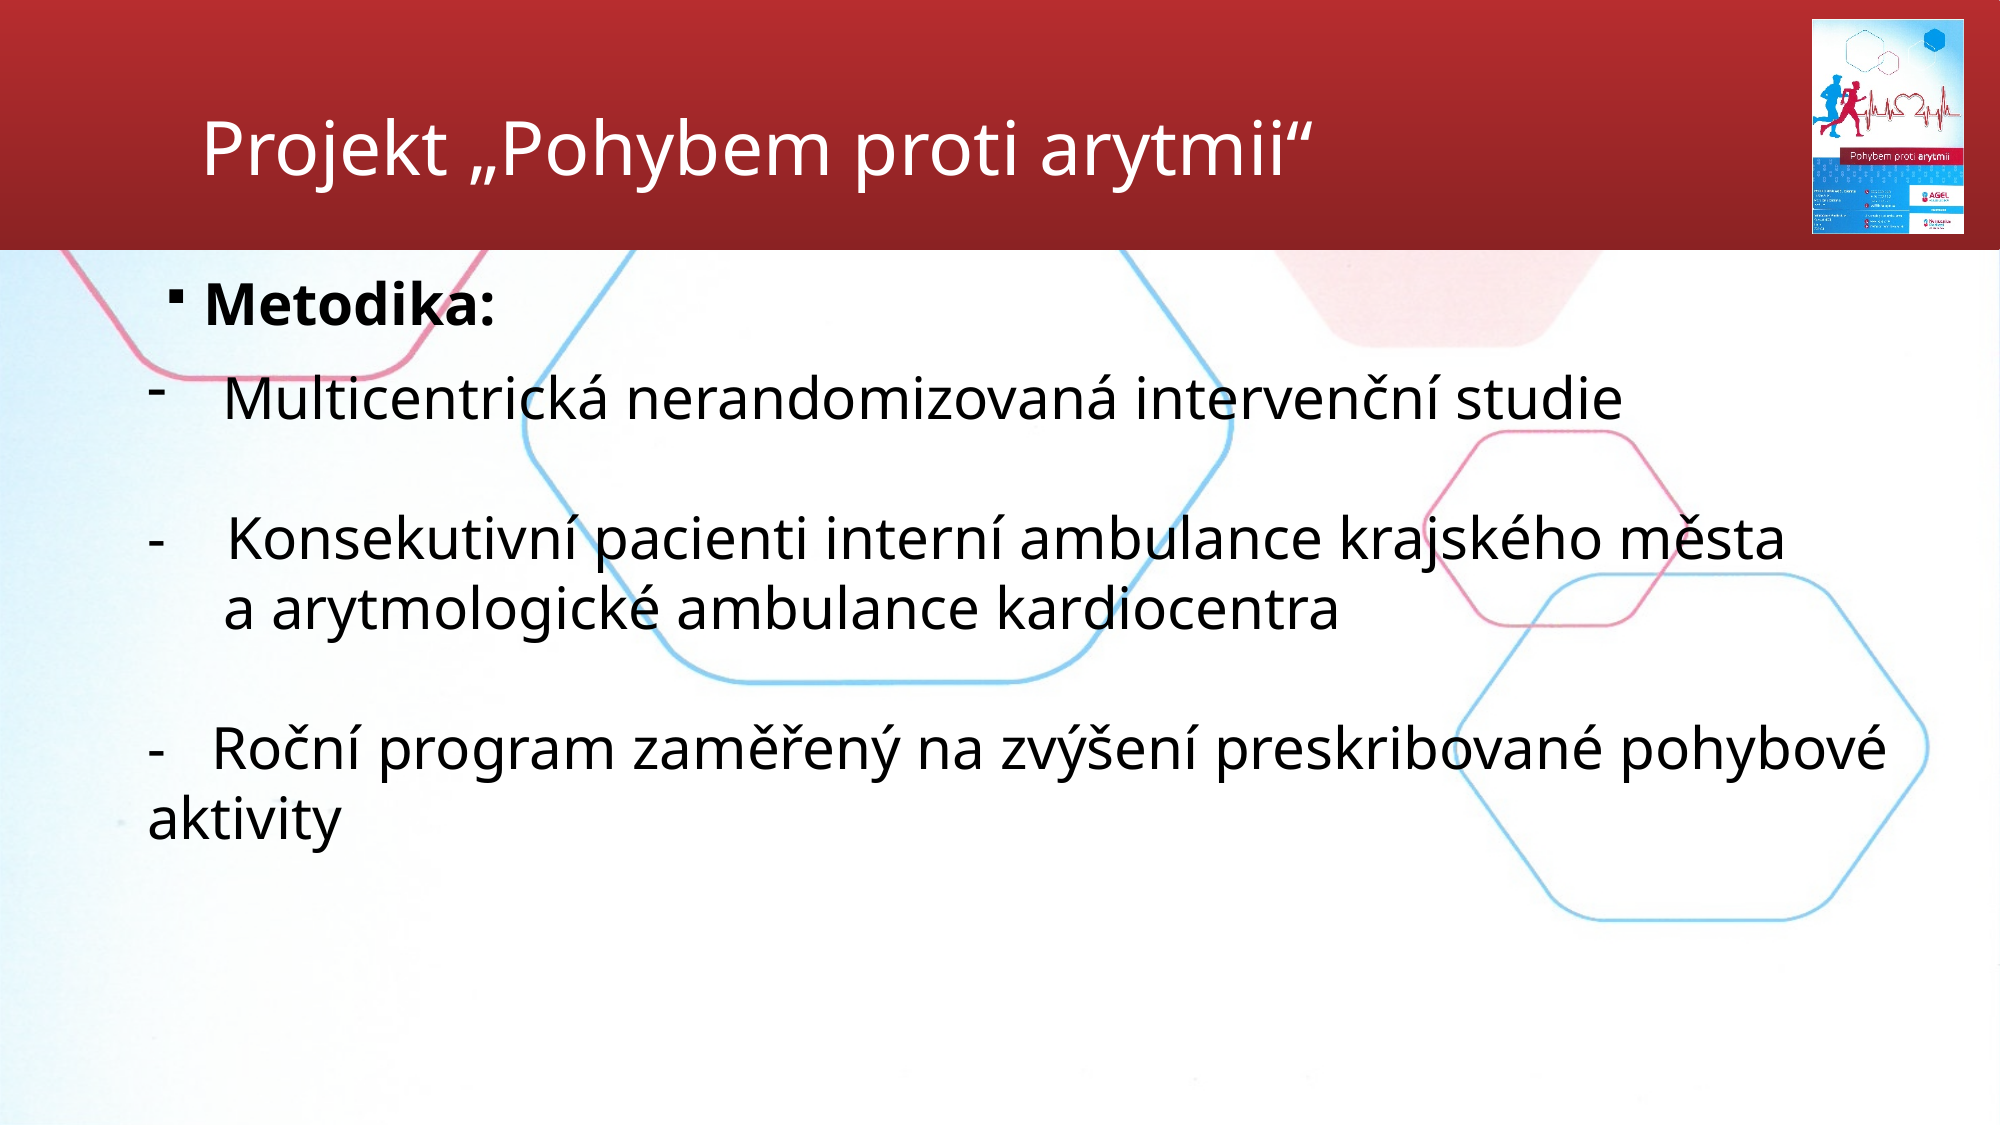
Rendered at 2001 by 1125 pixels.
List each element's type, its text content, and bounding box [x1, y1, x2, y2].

list Metodika: [150, 267, 1870, 353]
title Projekt „Pohybem proti arytmii“ [184, 42, 1835, 261]
text_box [132, 751, 1946, 838]
picture [1812, 19, 1964, 234]
text_box Multicentrická nerandomizovaná intervenční studie - Konsekutivní pacienti interní ambulance krajského města a arytmologické ambulance kardiocentra - Roční program zaměřený na zvýšení preskribované pohybové aktivity [132, 353, 1982, 859]
